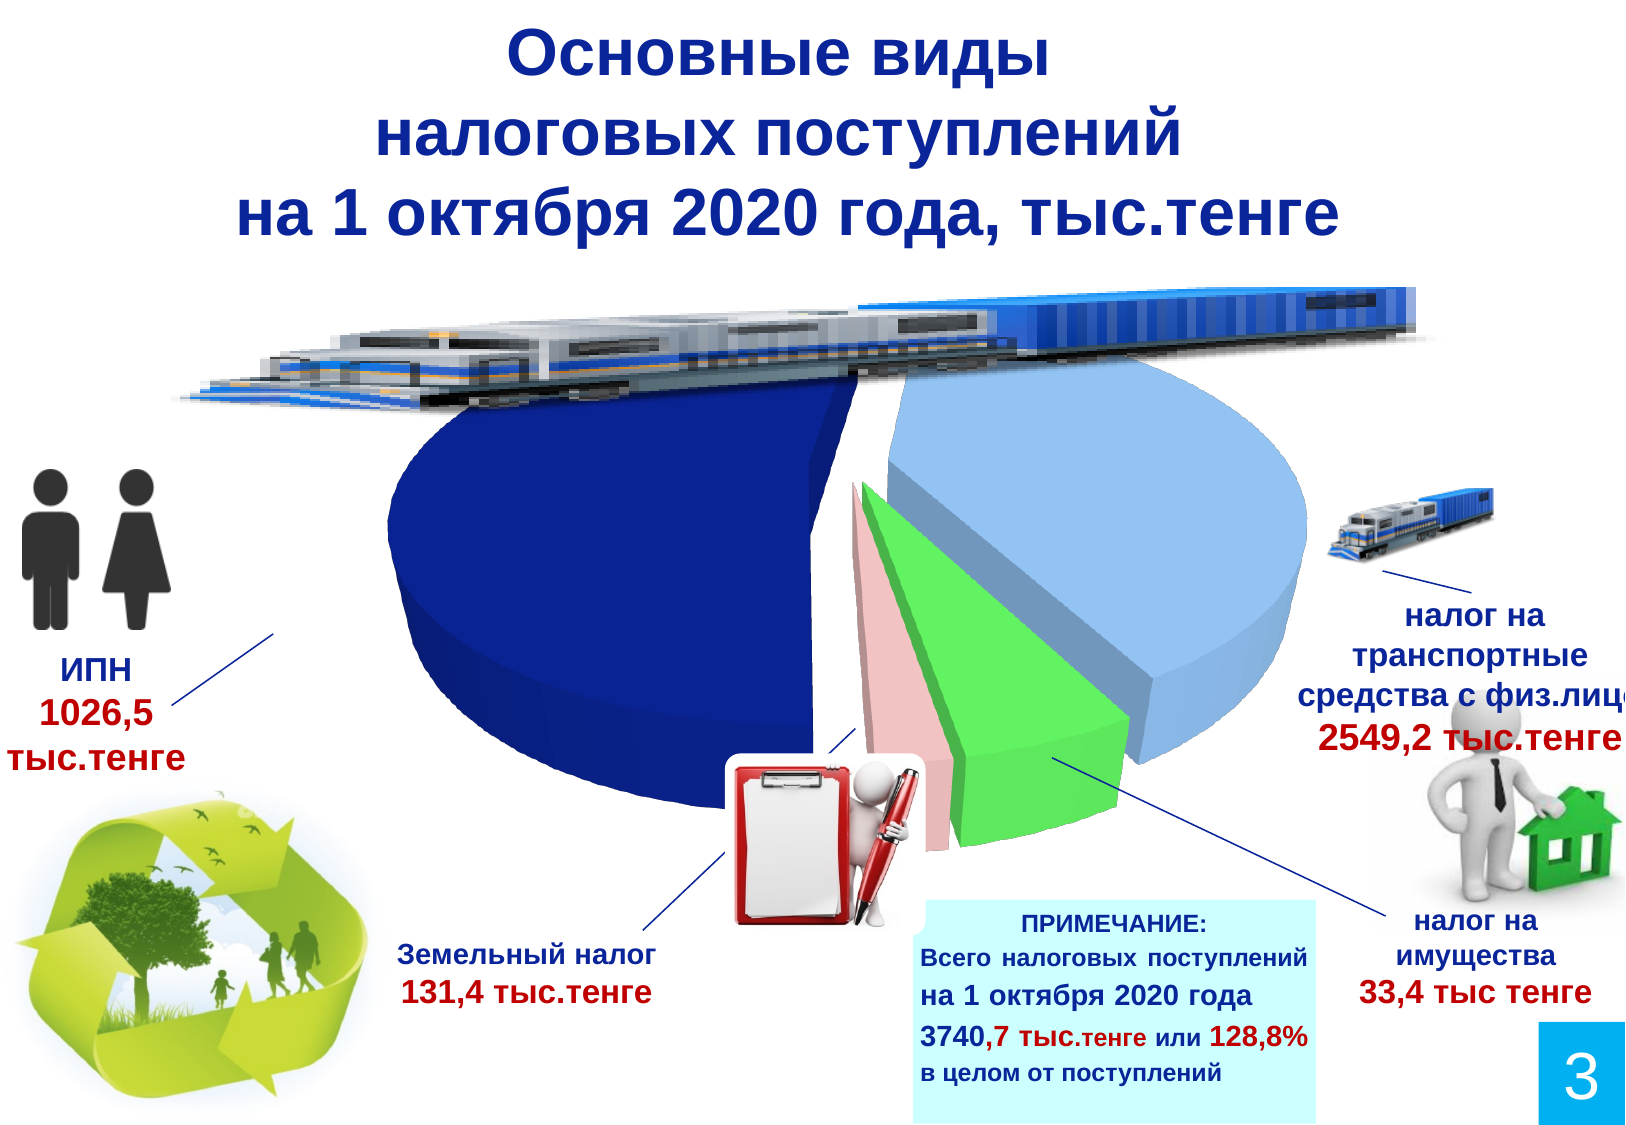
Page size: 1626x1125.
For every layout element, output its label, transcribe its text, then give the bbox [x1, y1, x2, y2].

slide_number 3 [1555, 1024, 1609, 1122]
text_box Основные виды налоговых поступлений на 1 октября 2020 года, тыс.тенге [0, 0, 1579, 339]
picture [21, 469, 171, 631]
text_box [171, 633, 274, 706]
text_box налог на транспортные средства с физ.лицо 2549,2 тыс.тенге [1528, 585, 1625, 668]
text_box ПРИМЕЧАНИЕ: Всего налоговых поступлений на 1 октября 2020 года 3740,7 тыс.тенге или 128,8% в целом от поступлений [911, 957, 1318, 1125]
chart [171, 173, 1523, 949]
picture [724, 753, 926, 937]
picture [1523, 670, 1625, 934]
text_box налог на имущества 33,4 тыс тенге [1326, 943, 1625, 1018]
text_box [1382, 580, 1472, 594]
picture [1325, 421, 1498, 572]
text_box [1537, 1020, 1625, 1125]
picture [0, 775, 390, 1125]
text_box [1051, 757, 1386, 917]
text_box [642, 728, 856, 931]
text_box Земельный налог 131,4 тыс.тенге [396, 957, 733, 1018]
text_box ИПН 1026,5 тыс.тенге [0, 640, 165, 774]
